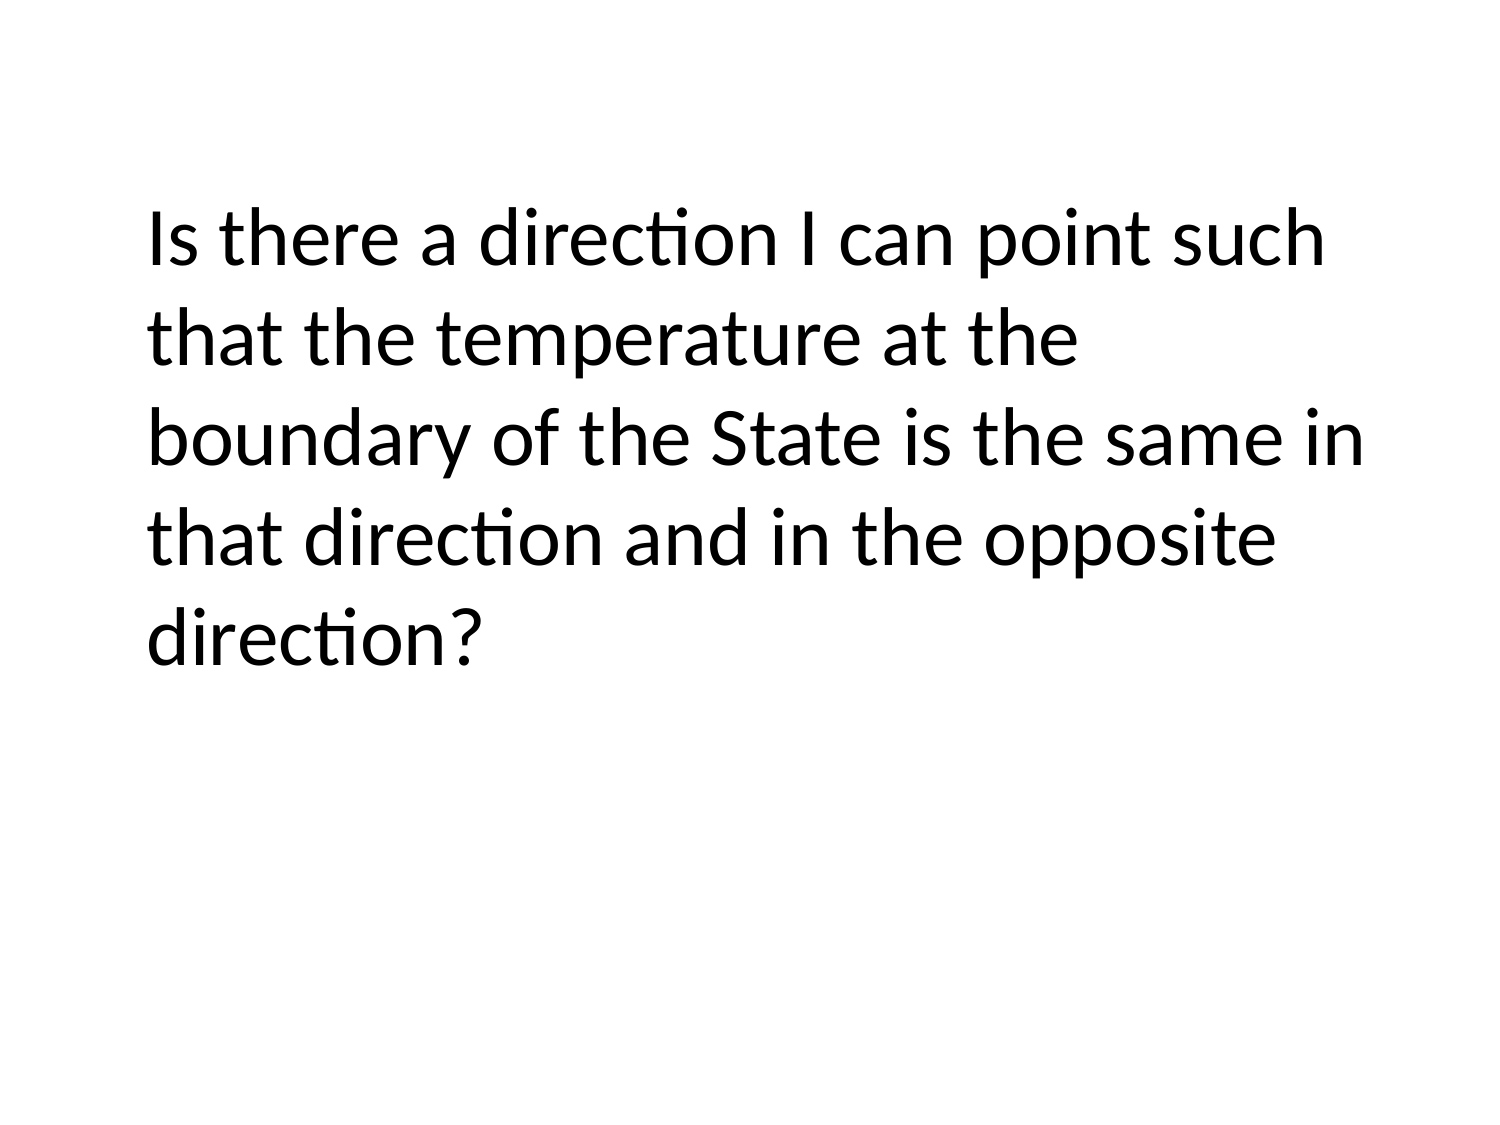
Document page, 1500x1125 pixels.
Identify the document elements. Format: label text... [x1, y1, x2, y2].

list Is there a direction I can point such that the temperature at the boundary of the State is the same in that direction and in the opposite direction? [75, 174, 1425, 1005]
